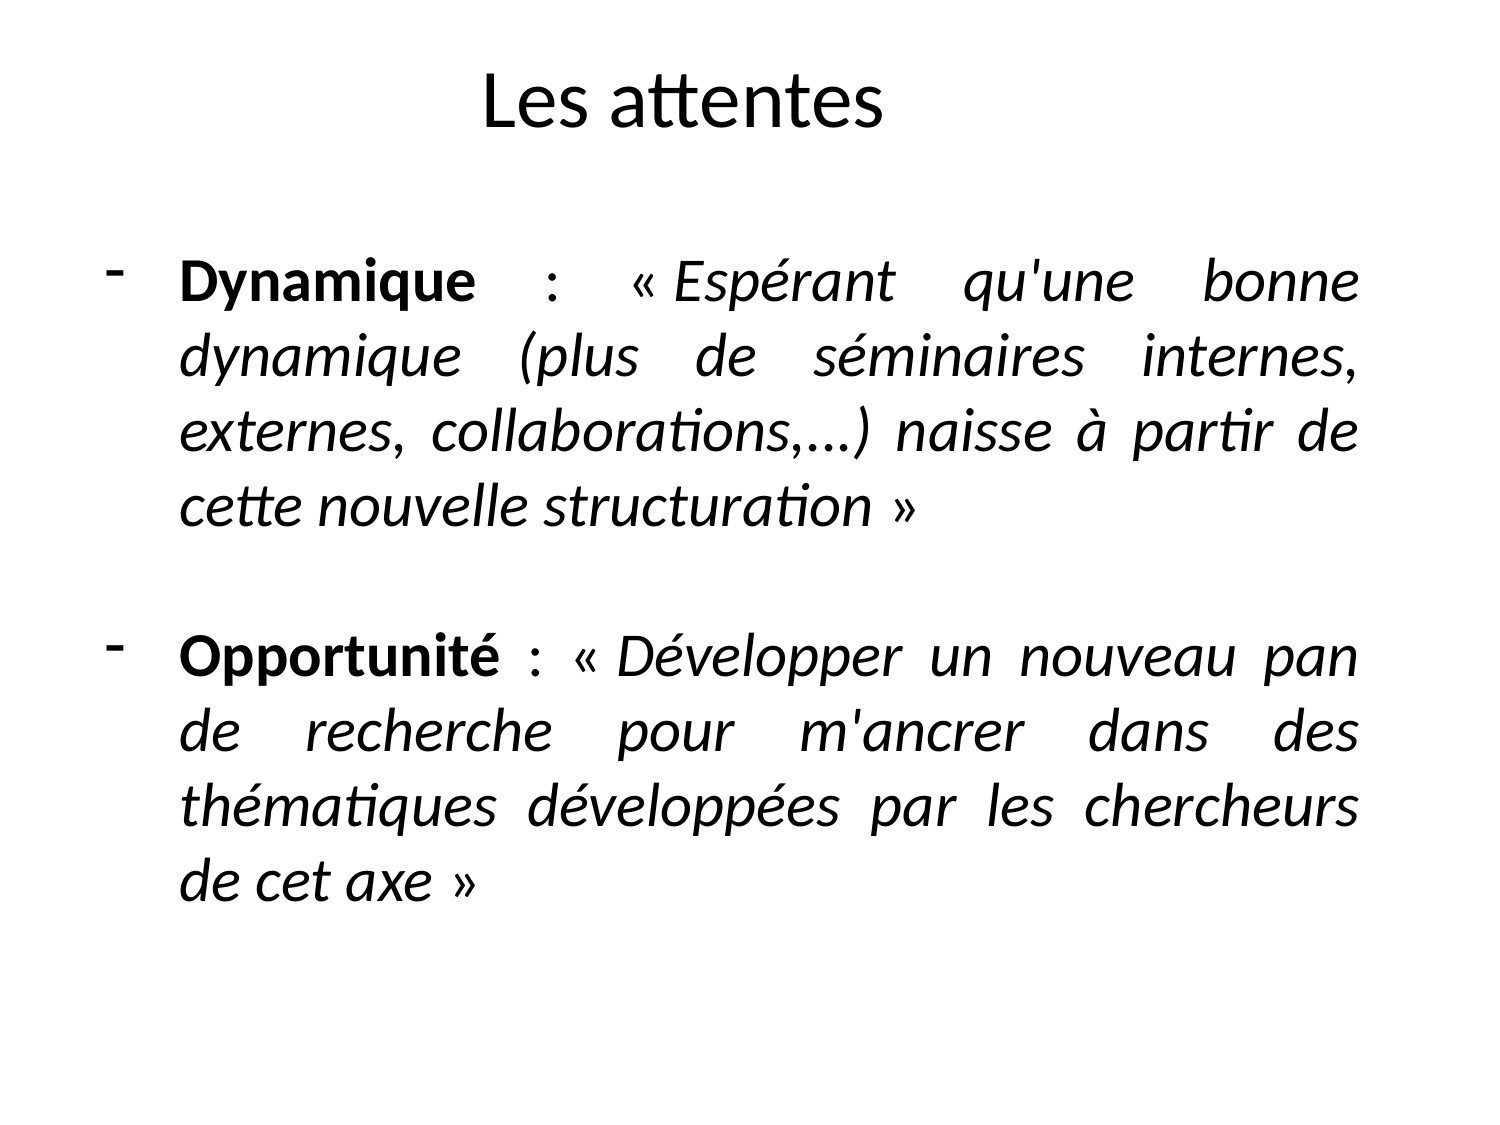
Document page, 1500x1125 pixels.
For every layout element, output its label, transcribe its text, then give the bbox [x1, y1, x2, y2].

text_box Dynamique : « Espérant qu'une bonne dynamique (plus de séminaires internes, externes, collaborations,...) naisse à partir de cette nouvelle structuration » Opportunité : « Développer un nouveau pan de recherche pour m'ancrer dans des thématiques développées par les chercheurs de cet axe » [89, 231, 1376, 921]
text_box Les attentes [466, 36, 1447, 152]
